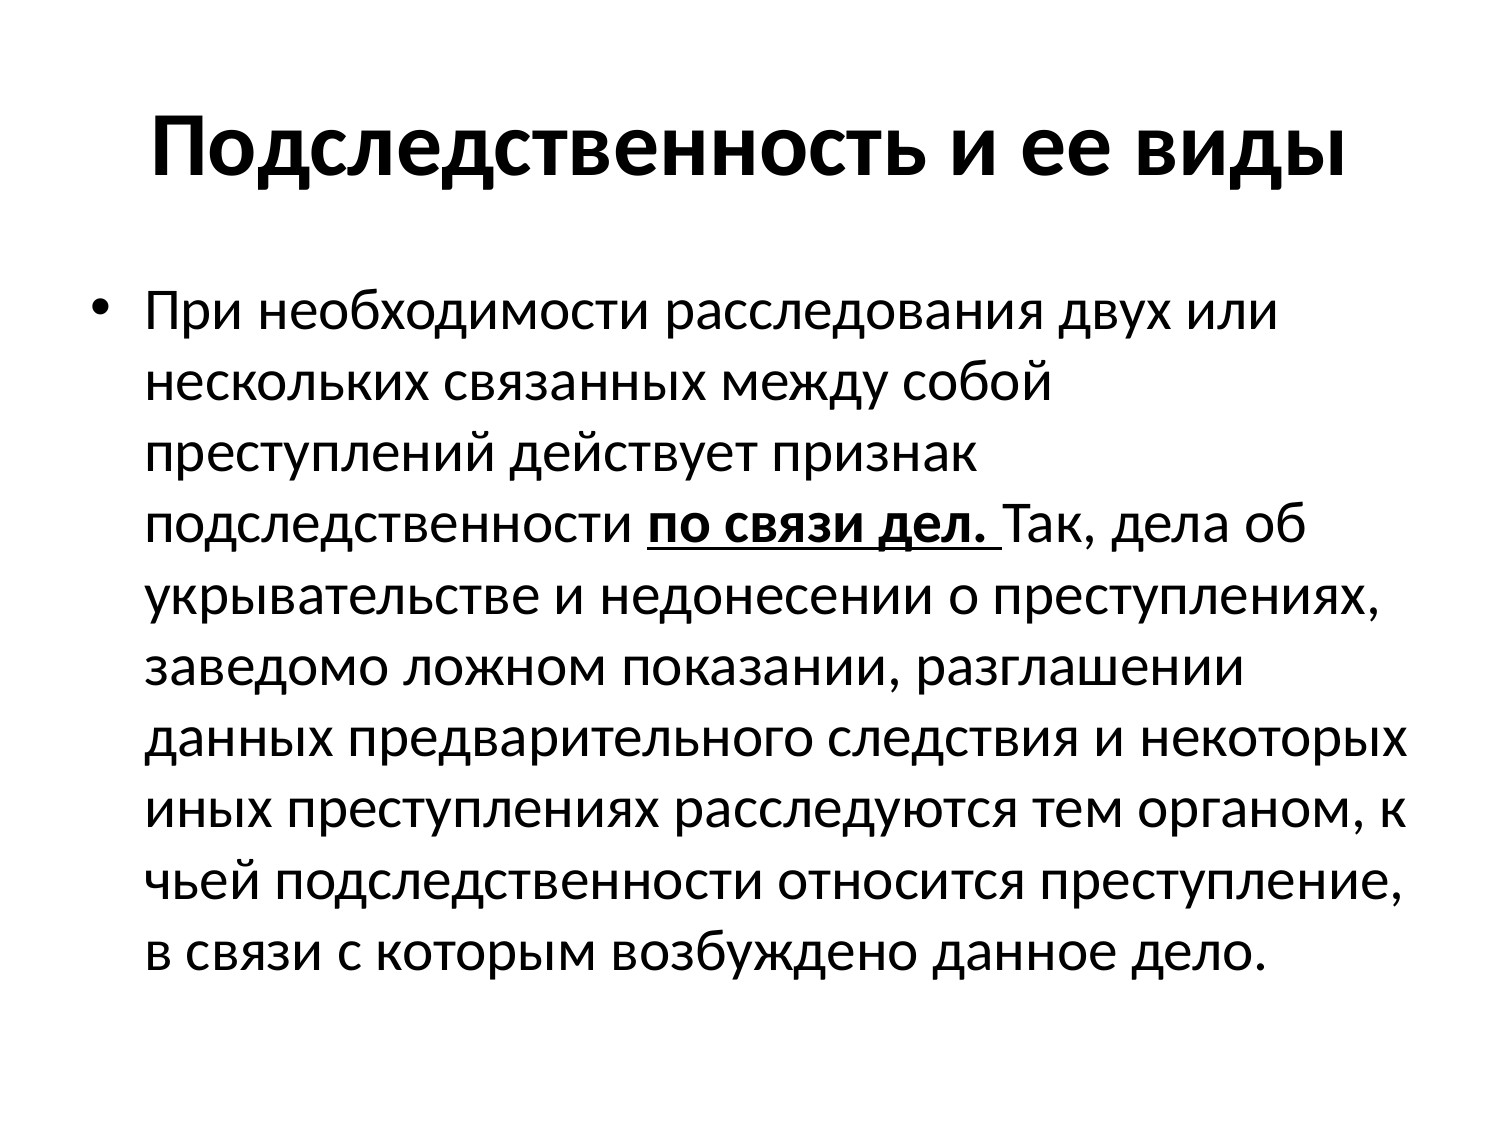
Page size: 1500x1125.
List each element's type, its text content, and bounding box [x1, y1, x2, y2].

list При необходимости расследования двух или нескольких связанных между собой преступлений действует признак подследственности по связи дел. Так, дела об укрывательстве и недонесении о преступлениях, заведомо ложном показании, разглашении данных предварительного следствия и некоторых иных преступлениях расследуются тем органом, к чьей подследственности относится преступление, в связи с которым возбуждено данное дело. [75, 262, 1425, 1005]
title Подследственность и ее виды [75, 45, 1425, 233]
